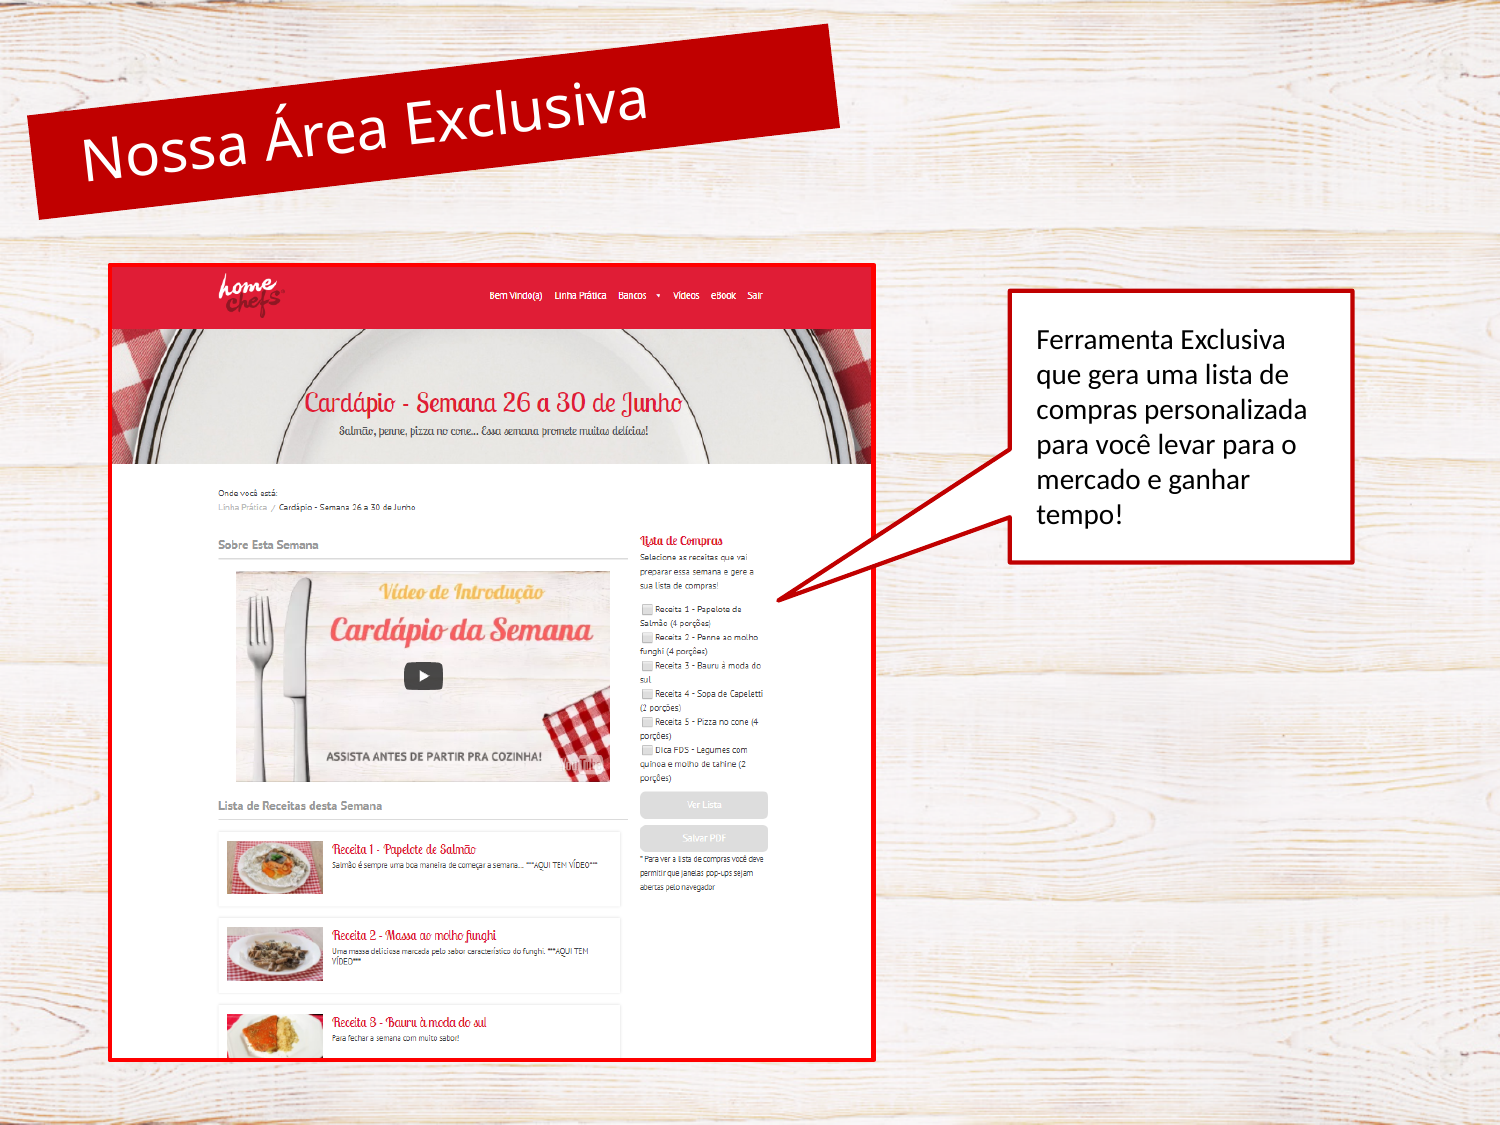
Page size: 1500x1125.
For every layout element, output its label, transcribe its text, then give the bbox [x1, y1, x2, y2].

text_box Nossa Área Exclusiva [61, 31, 836, 204]
picture [0, 0, 1500, 1125]
text_box [877, 288, 1355, 568]
text_box Ferramenta Exclusiva que gera uma lista de compras personalizada para você levar para o mercado e ganhar tempo! [1021, 312, 1341, 538]
text_box [24, 21, 843, 222]
